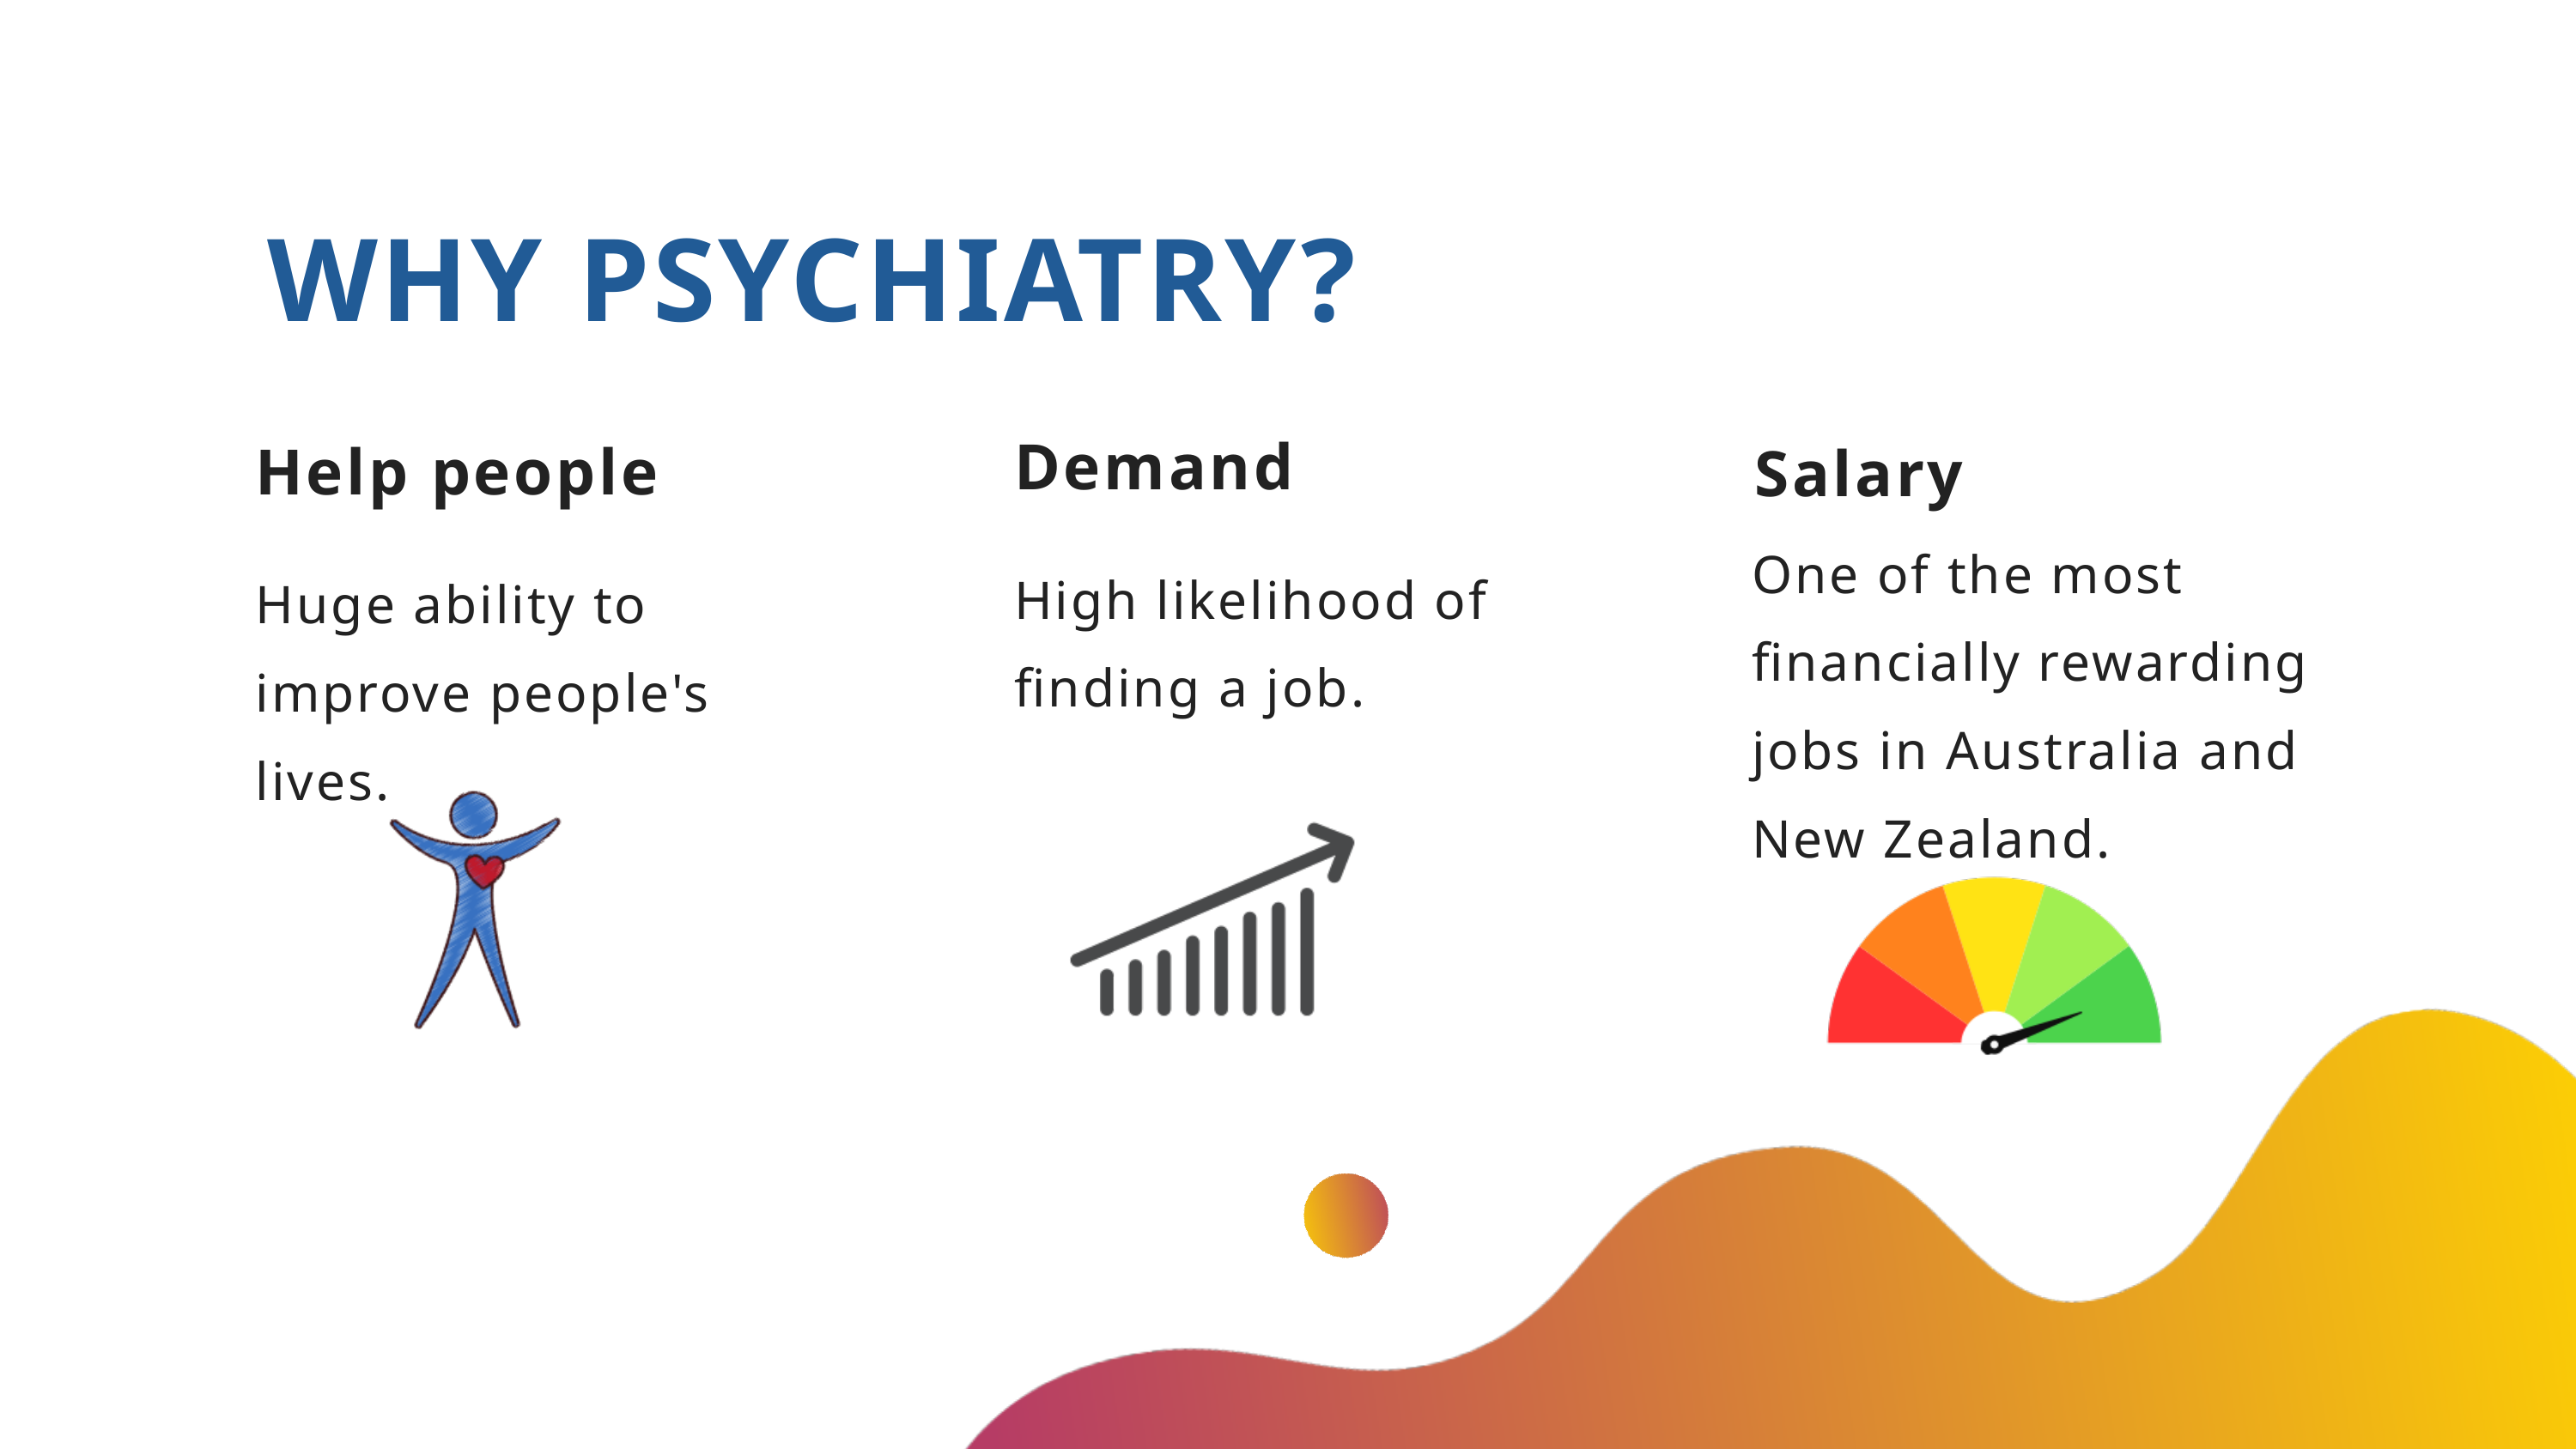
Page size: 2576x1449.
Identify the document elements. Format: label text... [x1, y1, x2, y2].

text_box WHY PSYCHIATRY? [267, 218, 1919, 345]
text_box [255, 430, 827, 710]
picture [1018, 815, 1388, 1079]
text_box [1751, 430, 2327, 864]
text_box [1014, 426, 1586, 706]
picture [392, 864, 2576, 1449]
picture [328, 762, 623, 1058]
